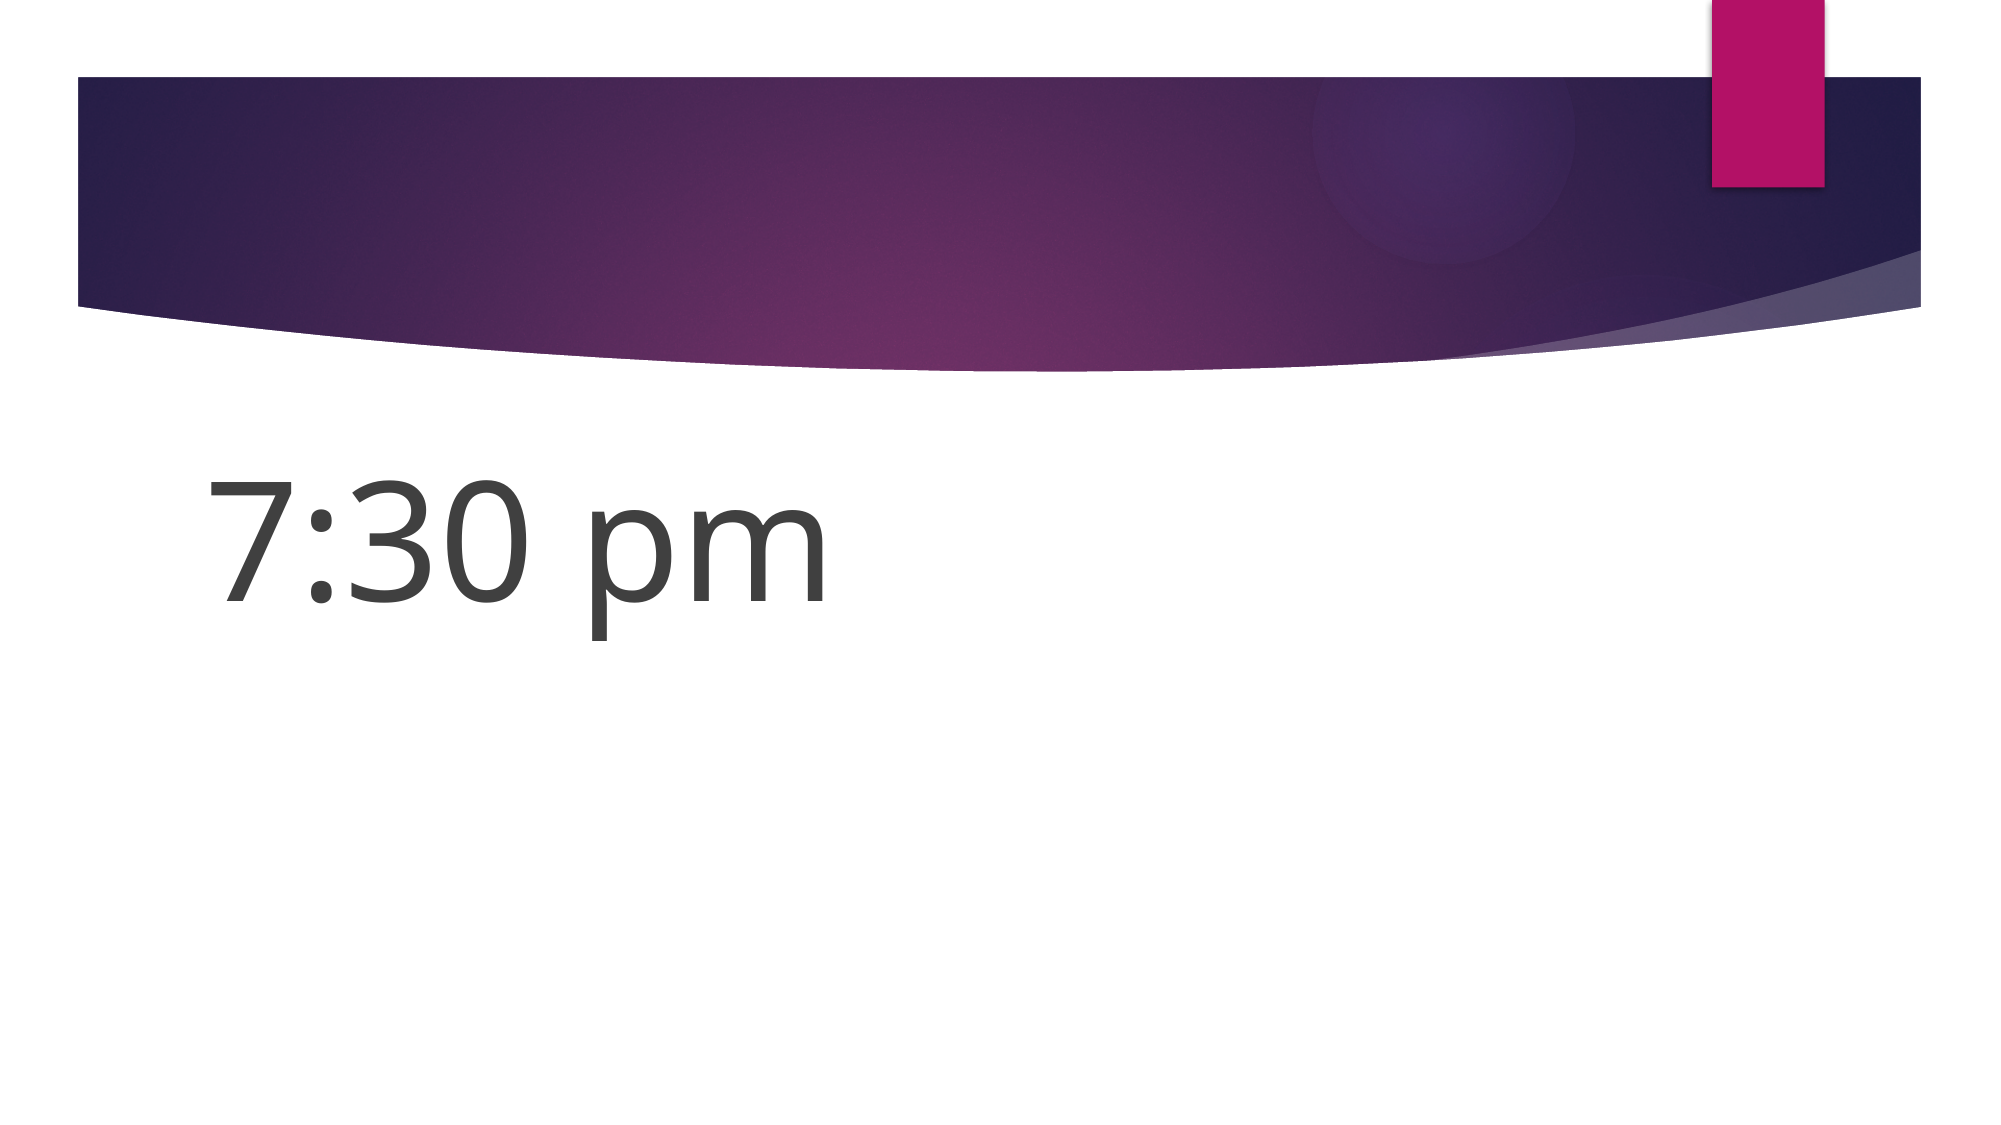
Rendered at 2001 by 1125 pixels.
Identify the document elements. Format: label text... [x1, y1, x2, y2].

list 7:30 pm [189, 427, 1638, 988]
